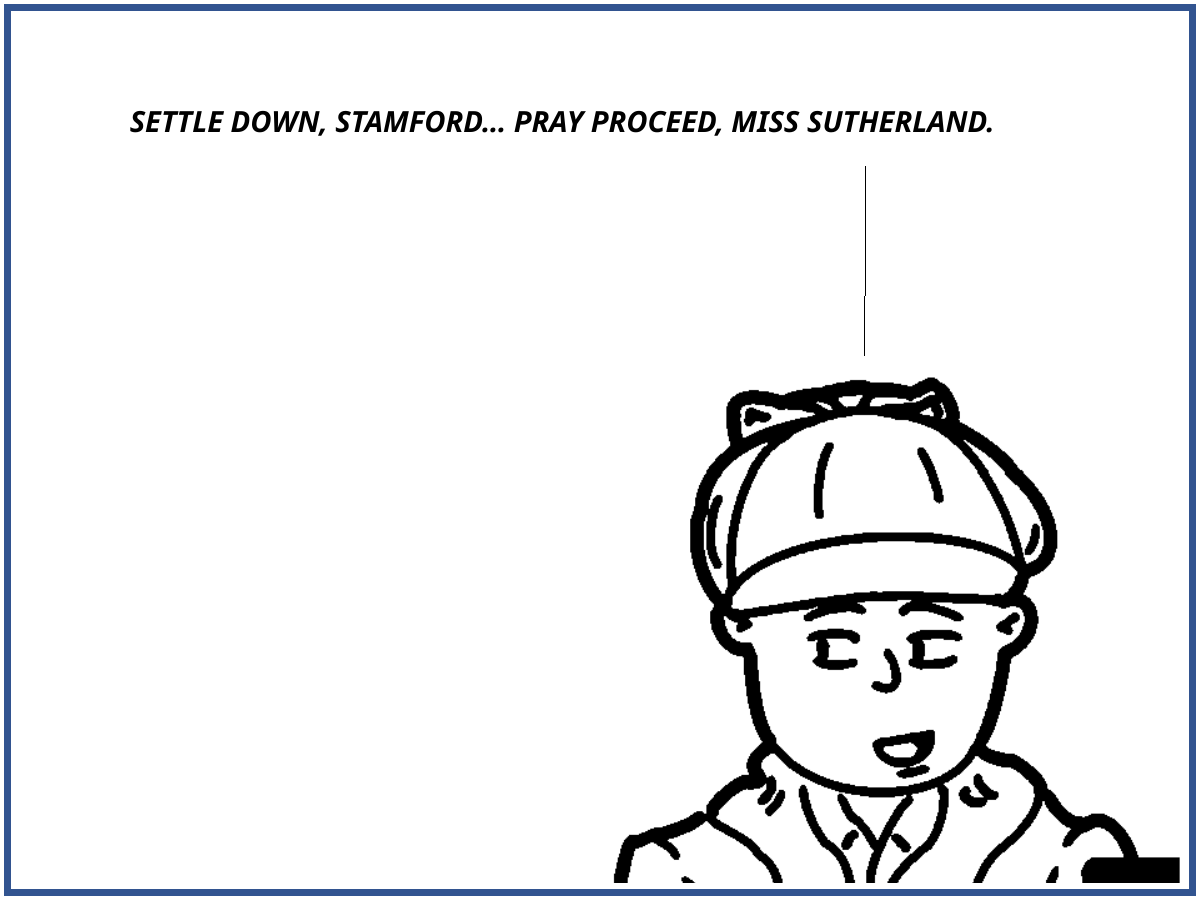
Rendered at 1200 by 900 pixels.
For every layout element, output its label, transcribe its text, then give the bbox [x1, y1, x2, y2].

text_box SETTLE DOWN, STAMFORD… PRAY PROCEED, MISS SUTHERLAND. [33, 96, 1092, 146]
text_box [518, 366, 1180, 883]
